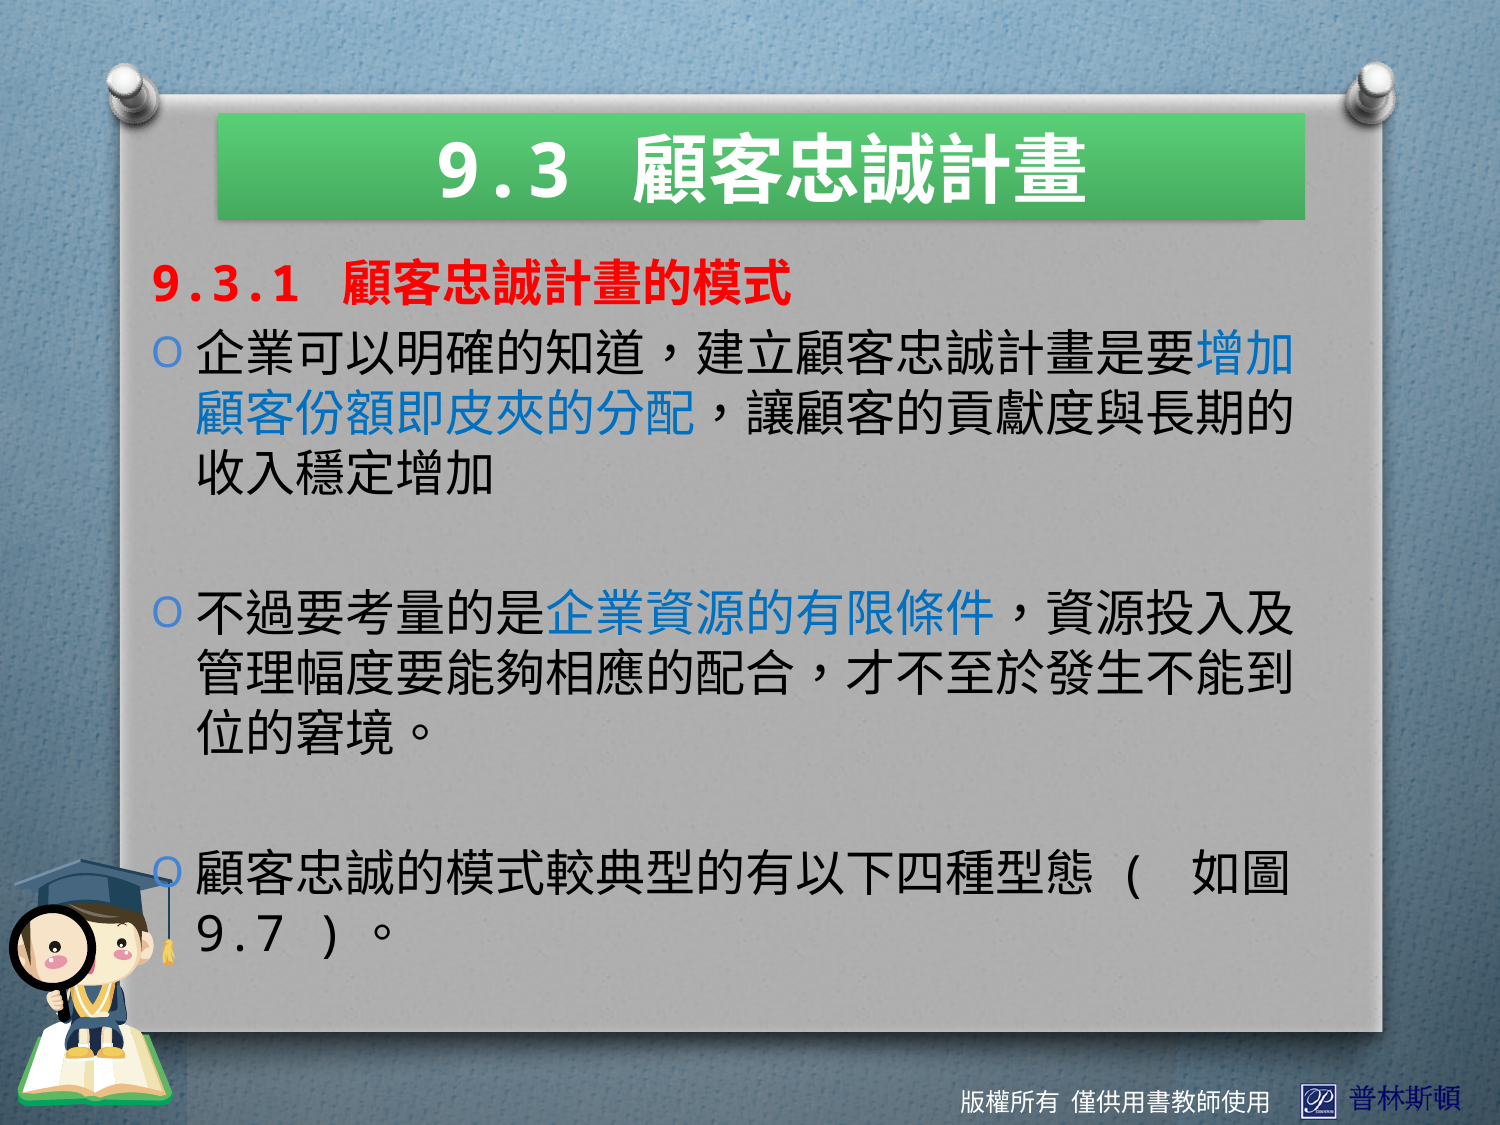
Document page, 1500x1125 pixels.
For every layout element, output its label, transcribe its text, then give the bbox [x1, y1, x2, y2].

picture [1317, 35, 1439, 156]
picture [1300, 1071, 1482, 1125]
text_box 9.3 顧客忠誠計畫 [218, 113, 1306, 220]
list 9.3.1 顧客忠誠計畫的模式 企業可以明確的知道，建立顧客忠誠計畫是要增加顧客份額即皮夾的分配，讓顧客的貢獻度與長期的收入穩定增加 不過要考量的是企業資源的有限條件，資源投入及管理幅度要能夠相應的配合，才不至於發生不能到位的窘境。 顧客忠誠的模式較典型的有以下四種型態 ( 如圖9.7 )。 [135, 243, 1353, 1012]
picture [75, 29, 198, 153]
